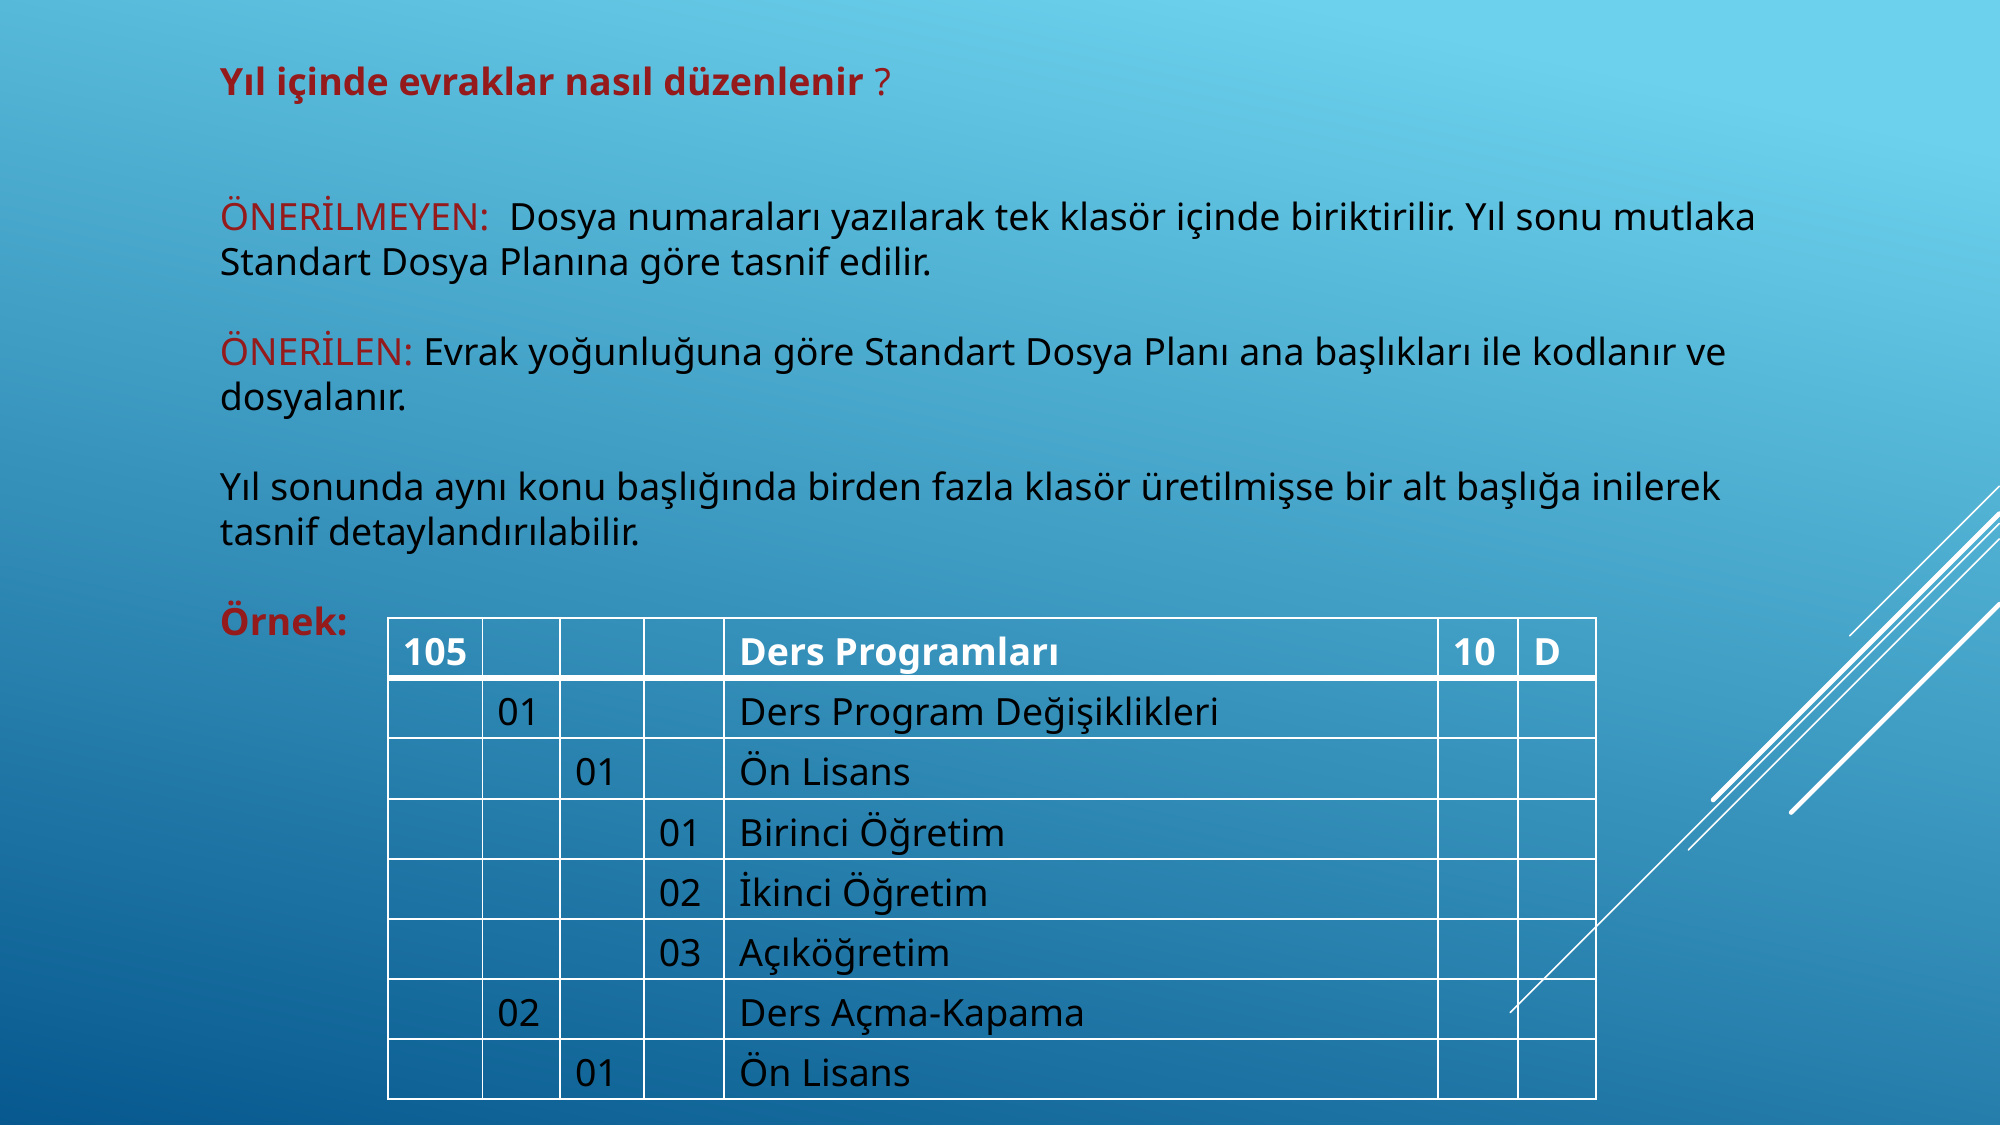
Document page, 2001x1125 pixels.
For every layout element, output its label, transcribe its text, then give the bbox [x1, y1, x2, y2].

table_cell [1439, 1040, 1517, 1098]
table_cell Ders Program Değişiklikleri [725, 681, 1437, 737]
table_cell [1439, 681, 1517, 737]
table_header D [1519, 619, 1595, 675]
table_cell [389, 980, 482, 1038]
table_header 10 [1439, 619, 1517, 675]
table_header [645, 619, 723, 675]
table_cell [1439, 739, 1517, 798]
table_cell 03 [645, 920, 723, 978]
table_cell Birinci Öğretim [725, 800, 1437, 858]
table_cell [561, 860, 643, 918]
table_cell [483, 920, 559, 978]
table_cell Ön Lisans [725, 1040, 1437, 1098]
table_cell [1519, 800, 1595, 858]
table_header [483, 619, 559, 675]
table_cell [1519, 739, 1595, 798]
table_cell [1439, 920, 1517, 978]
table_cell [1439, 860, 1517, 918]
table_cell [1519, 920, 1595, 978]
table_cell [561, 800, 643, 858]
table_cell [1439, 980, 1517, 1038]
table_cell Açıköğretim [725, 920, 1437, 978]
table_header Ders Programları [725, 619, 1437, 675]
table_cell 01 [645, 800, 723, 858]
table_cell [645, 980, 723, 1038]
table_cell Ön Lisans [725, 739, 1437, 798]
table_cell 02 [645, 860, 723, 918]
table_cell [1519, 980, 1595, 1038]
table_cell 01 [561, 1040, 643, 1098]
table_cell [561, 980, 643, 1038]
table_cell [389, 681, 482, 737]
table_cell Ders Açma-Kapama [725, 980, 1437, 1038]
table_cell [389, 860, 482, 918]
table_cell [483, 800, 559, 858]
table_cell [483, 739, 559, 798]
table_cell [1519, 860, 1595, 918]
table_cell [483, 1040, 559, 1098]
table_cell [389, 920, 482, 978]
table_cell [389, 800, 482, 858]
table_cell [389, 739, 482, 798]
table_cell [561, 920, 643, 978]
table_header [561, 619, 643, 675]
table_cell [561, 681, 643, 737]
table_cell [645, 1040, 723, 1098]
table_cell [645, 681, 723, 737]
table_cell [1439, 800, 1517, 858]
text_box Yıl içinde evraklar nasıl düzenlenir ? ÖNERİLMEYEN: Dosya numaraları yazılarak tek klasör içinde biriktirilir. Yıl sonu mutlaka Standart Dosya Planına göre tasnif edilir. ÖNERİLEN: Evrak yoğunluğuna göre Standart Dosya Planı ana başlıkları ile kodlanır ve dosyalanır. Yıl sonunda aynı konu başlığında birden fazla klasör üretilmişse bir alt başlığa inilerek tasnif detaylandırılabilir. Örnek: [205, 50, 1779, 1011]
table_cell 02 [483, 980, 559, 1038]
table_cell [483, 860, 559, 918]
table_cell [1519, 681, 1595, 737]
table_cell [1519, 1040, 1595, 1098]
table_cell 01 [483, 681, 559, 737]
table_cell 01 [561, 739, 643, 798]
table_header 105 [389, 619, 482, 675]
table_cell [389, 1040, 482, 1098]
table_cell İkinci Öğretim [725, 860, 1437, 918]
table_cell [645, 739, 723, 798]
